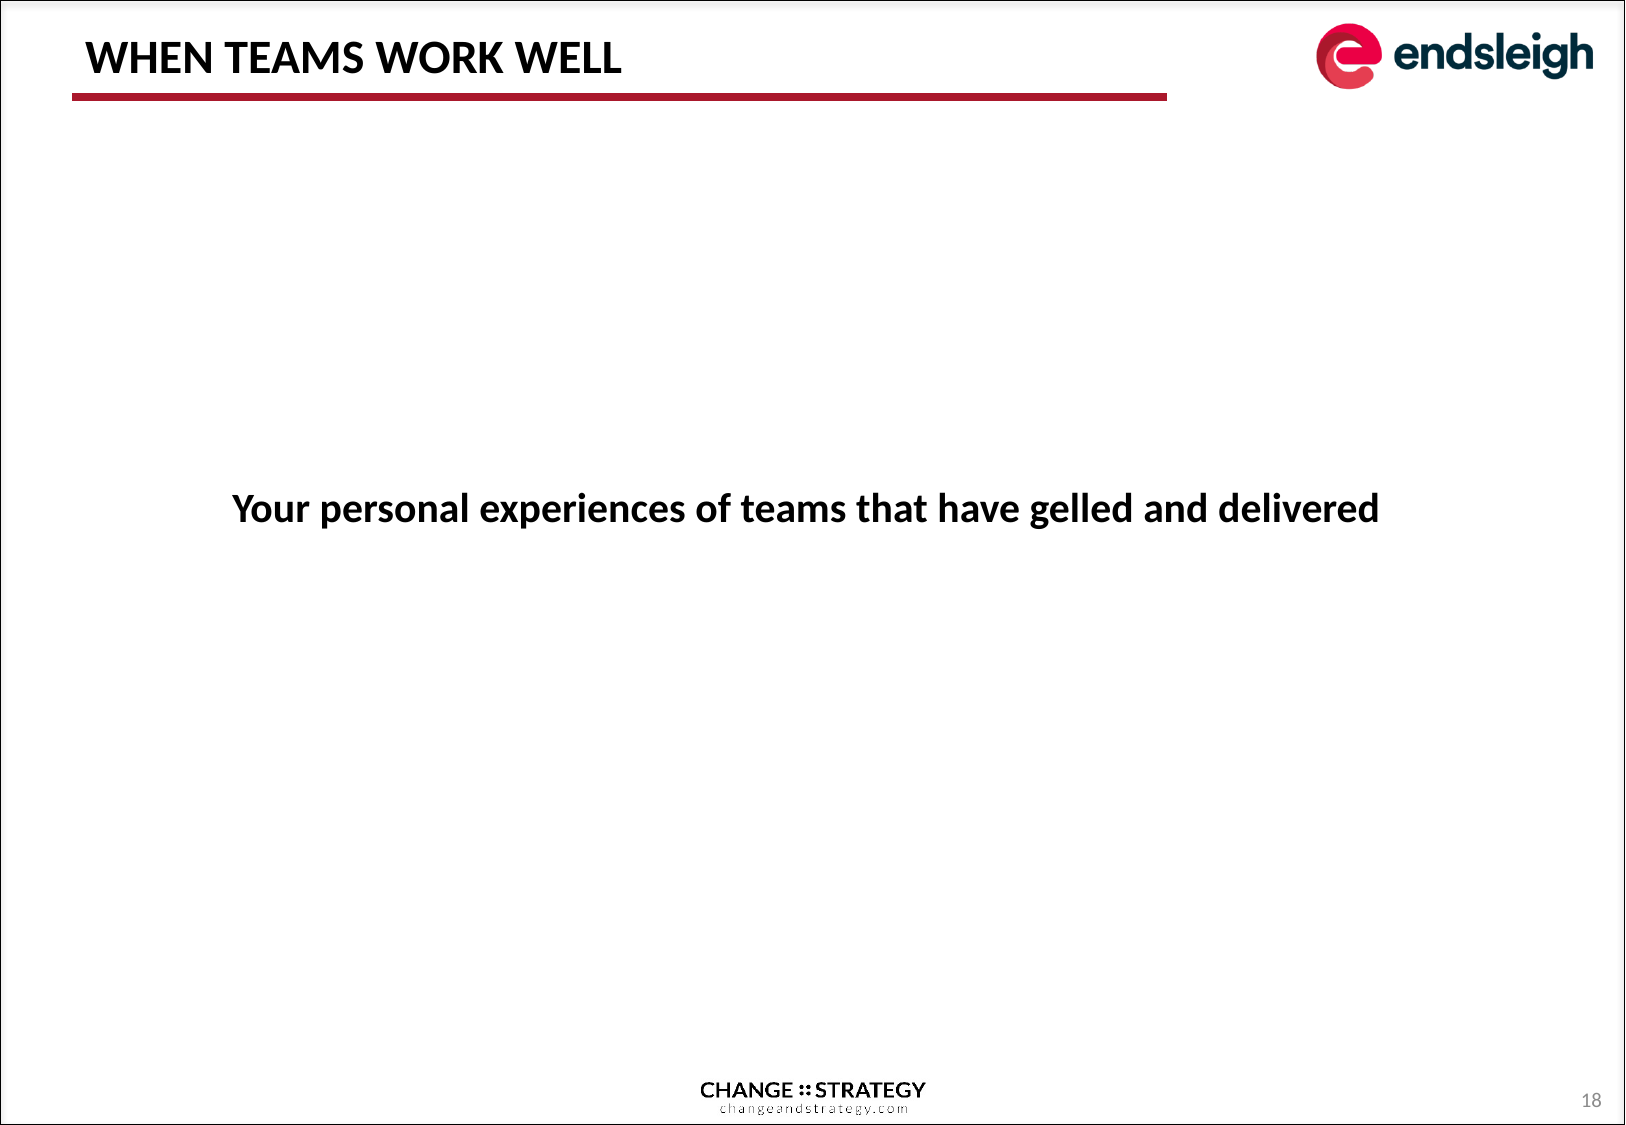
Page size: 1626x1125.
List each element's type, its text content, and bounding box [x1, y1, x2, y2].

picture [695, 1078, 930, 1118]
text_box Your personal experiences of teams that have gelled and delivered [44, 473, 1579, 538]
slide_number 18 [1237, 1069, 1617, 1125]
picture [1284, 12, 1625, 100]
text_box [0, 0, 1625, 1125]
